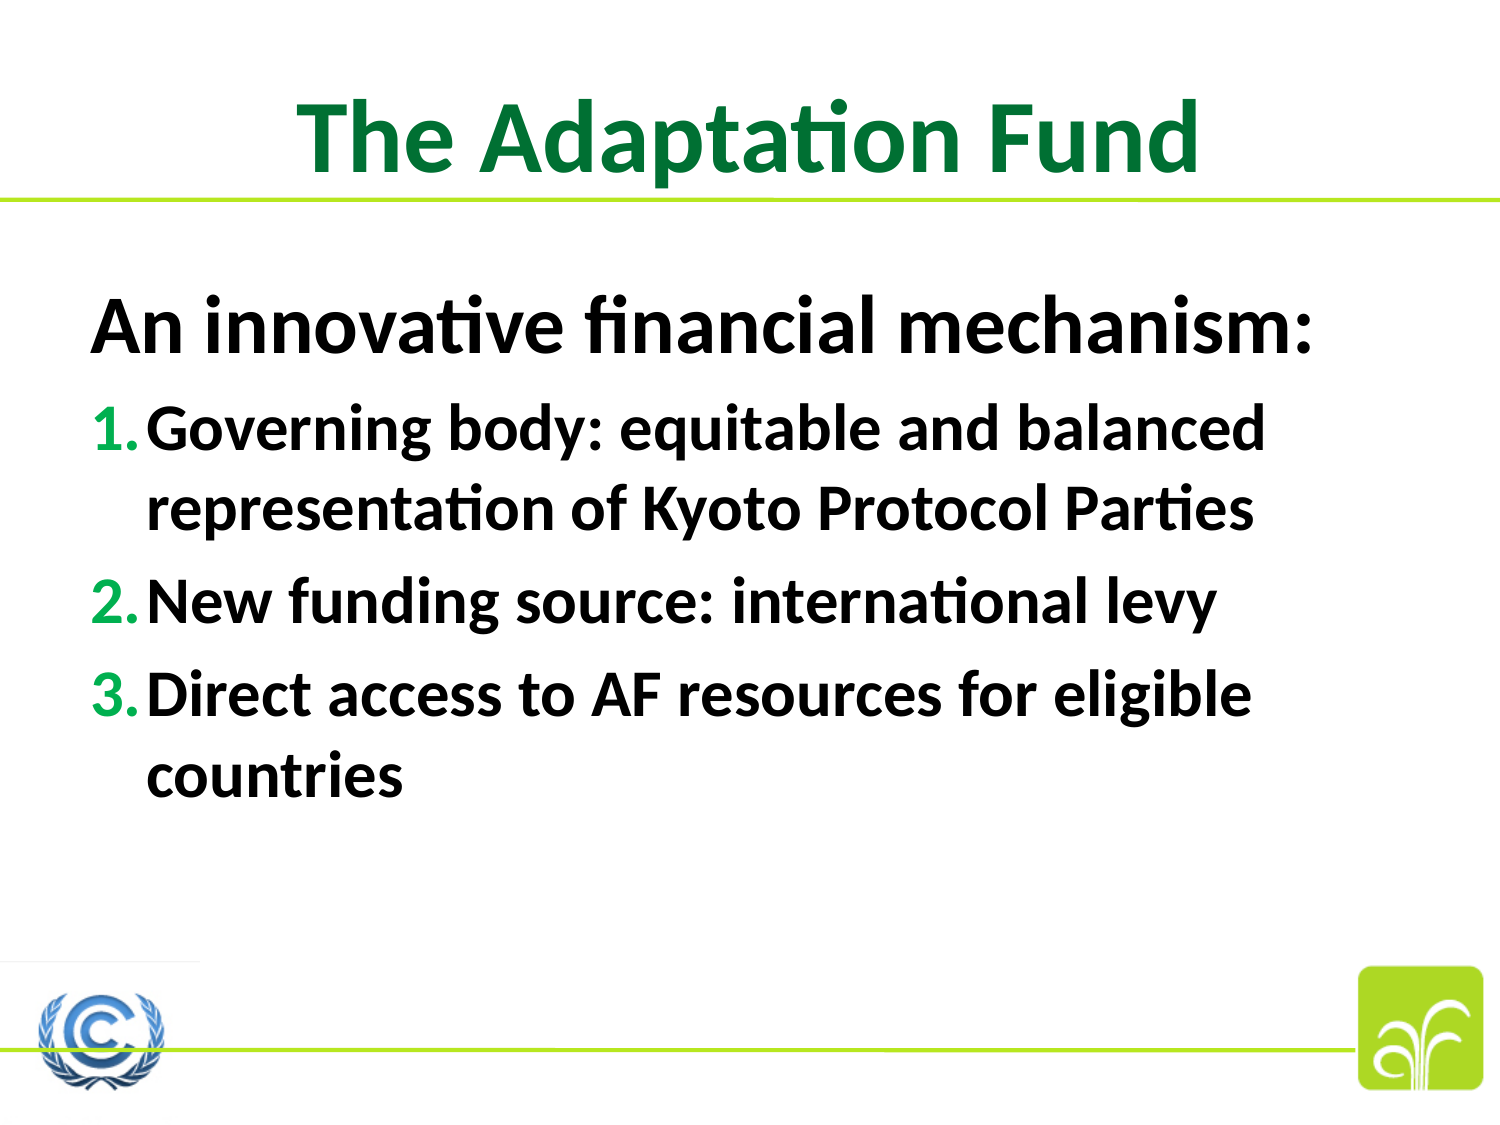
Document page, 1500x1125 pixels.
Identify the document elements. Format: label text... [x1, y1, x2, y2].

list An innovative financial mechanism: Governing body: equitable and balanced representation of Kyoto Protocol Parties New funding source: international levy Direct access to AF resources for eligible countries [74, 262, 1426, 1006]
picture [0, 1053, 200, 1125]
picture [0, 961, 200, 1047]
title The Adaptation Fund [74, 37, 1426, 226]
